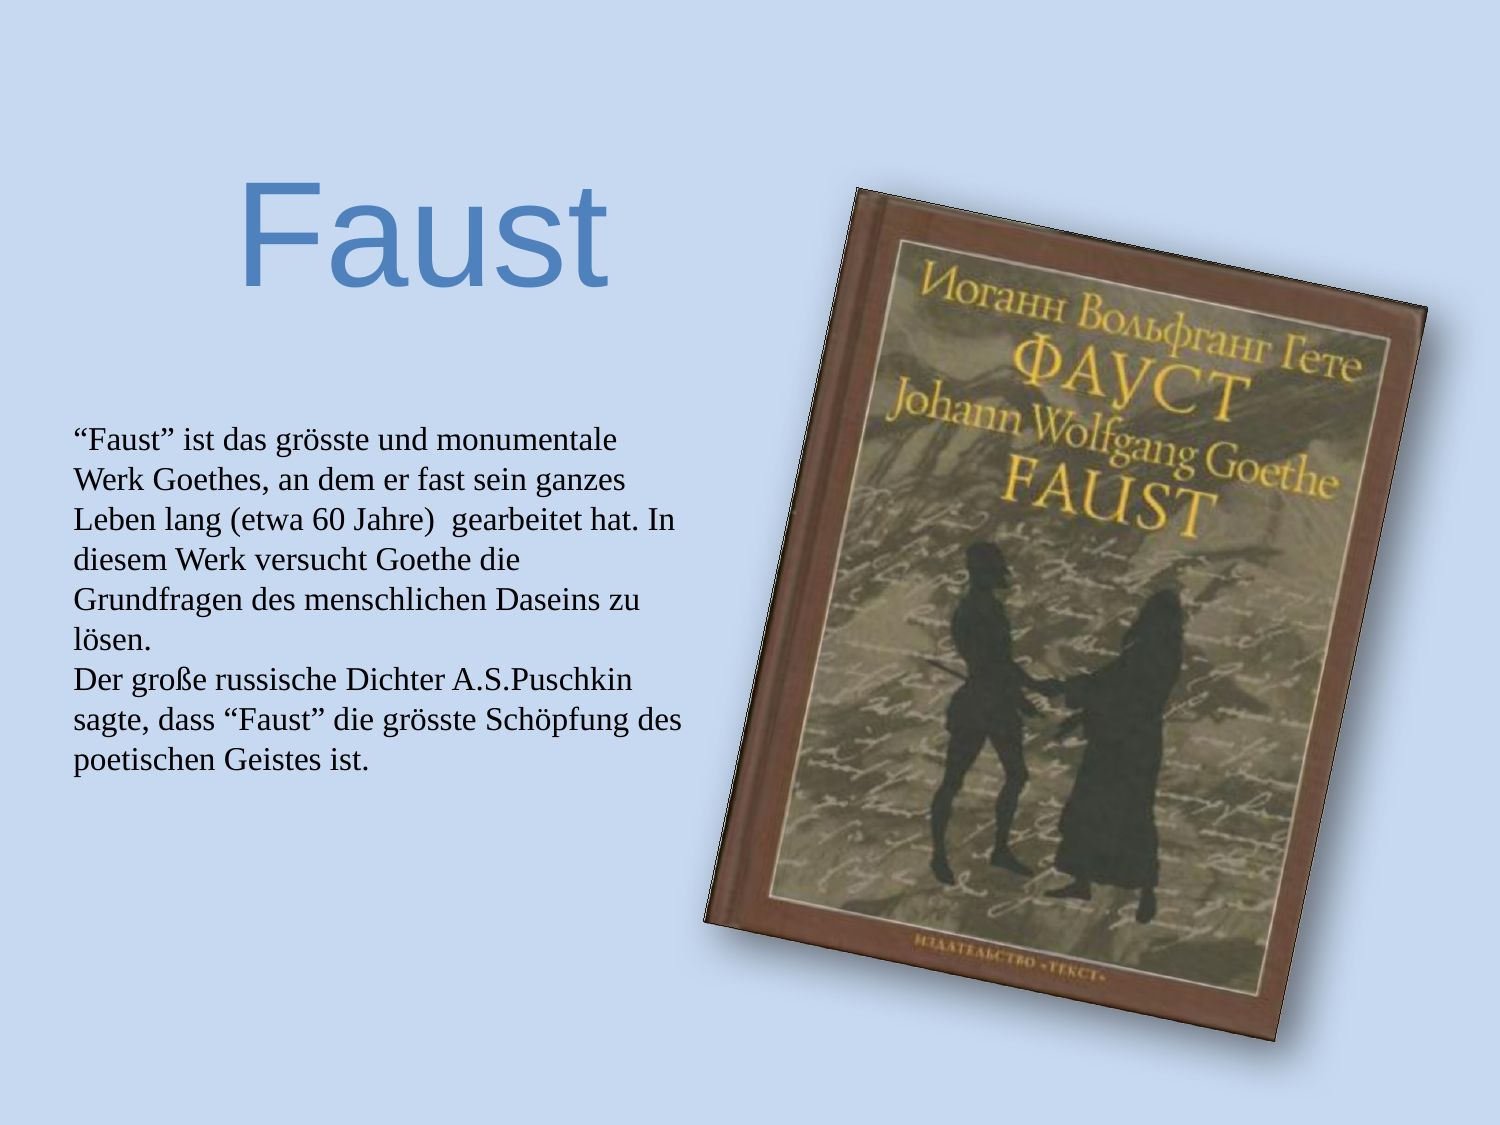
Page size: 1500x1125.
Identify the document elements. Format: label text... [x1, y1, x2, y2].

picture [705, 189, 1427, 1041]
text_box Faust [70, 128, 774, 324]
text_box “Faust” ist das grӧsste und monumentale Werk Goethes, an dem er fast sein ganzes Leben lang (etwa 60 Jahre) gearbeitet hat. In diesem Werk versucht Goethe die Grundfragen des menschlichen Daseins zu lösen. Der große russische Dichter A.S.Puschkin sagte, dass “Faust” die grӧsste Schöpfung des poetischen Geistes ist. [58, 410, 703, 785]
